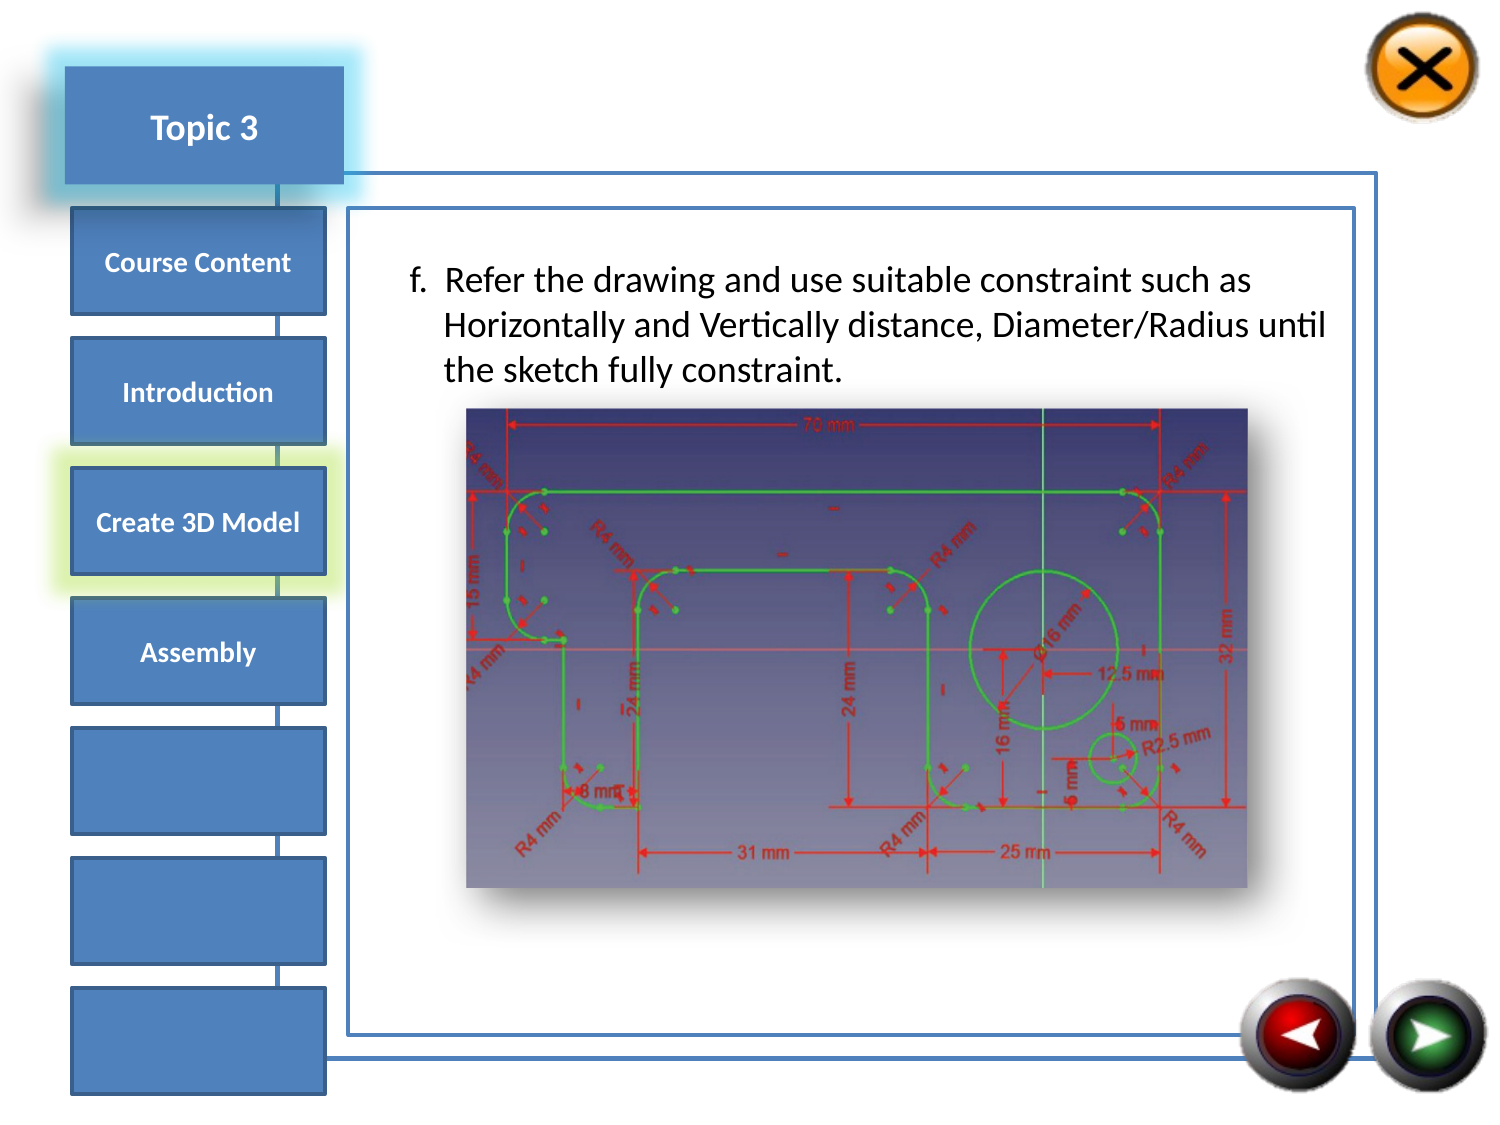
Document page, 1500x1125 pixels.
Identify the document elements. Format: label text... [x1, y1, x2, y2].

text_box [70, 986, 327, 1096]
picture [1352, 5, 1495, 138]
text_box Create 3D Model [70, 466, 327, 576]
text_box [70, 726, 327, 836]
text_box Assembly [70, 606, 327, 706]
picture [466, 408, 1248, 888]
text_box f. Refer the drawing and use suitable constraint such as Horizontally and Vertically distance, Diameter/Radius until the sketch fully constraint. [346, 206, 1356, 1037]
text_box [327, 438, 346, 444]
text_box [275, 219, 346, 440]
picture [1218, 962, 1495, 1110]
text_box Course Content [70, 237, 327, 316]
text_box [374, 171, 1378, 960]
text_box [275, 603, 1213, 1061]
text_box Topic 3 [63, 64, 346, 186]
text_box [70, 856, 327, 966]
text_box Introduction [70, 336, 327, 437]
